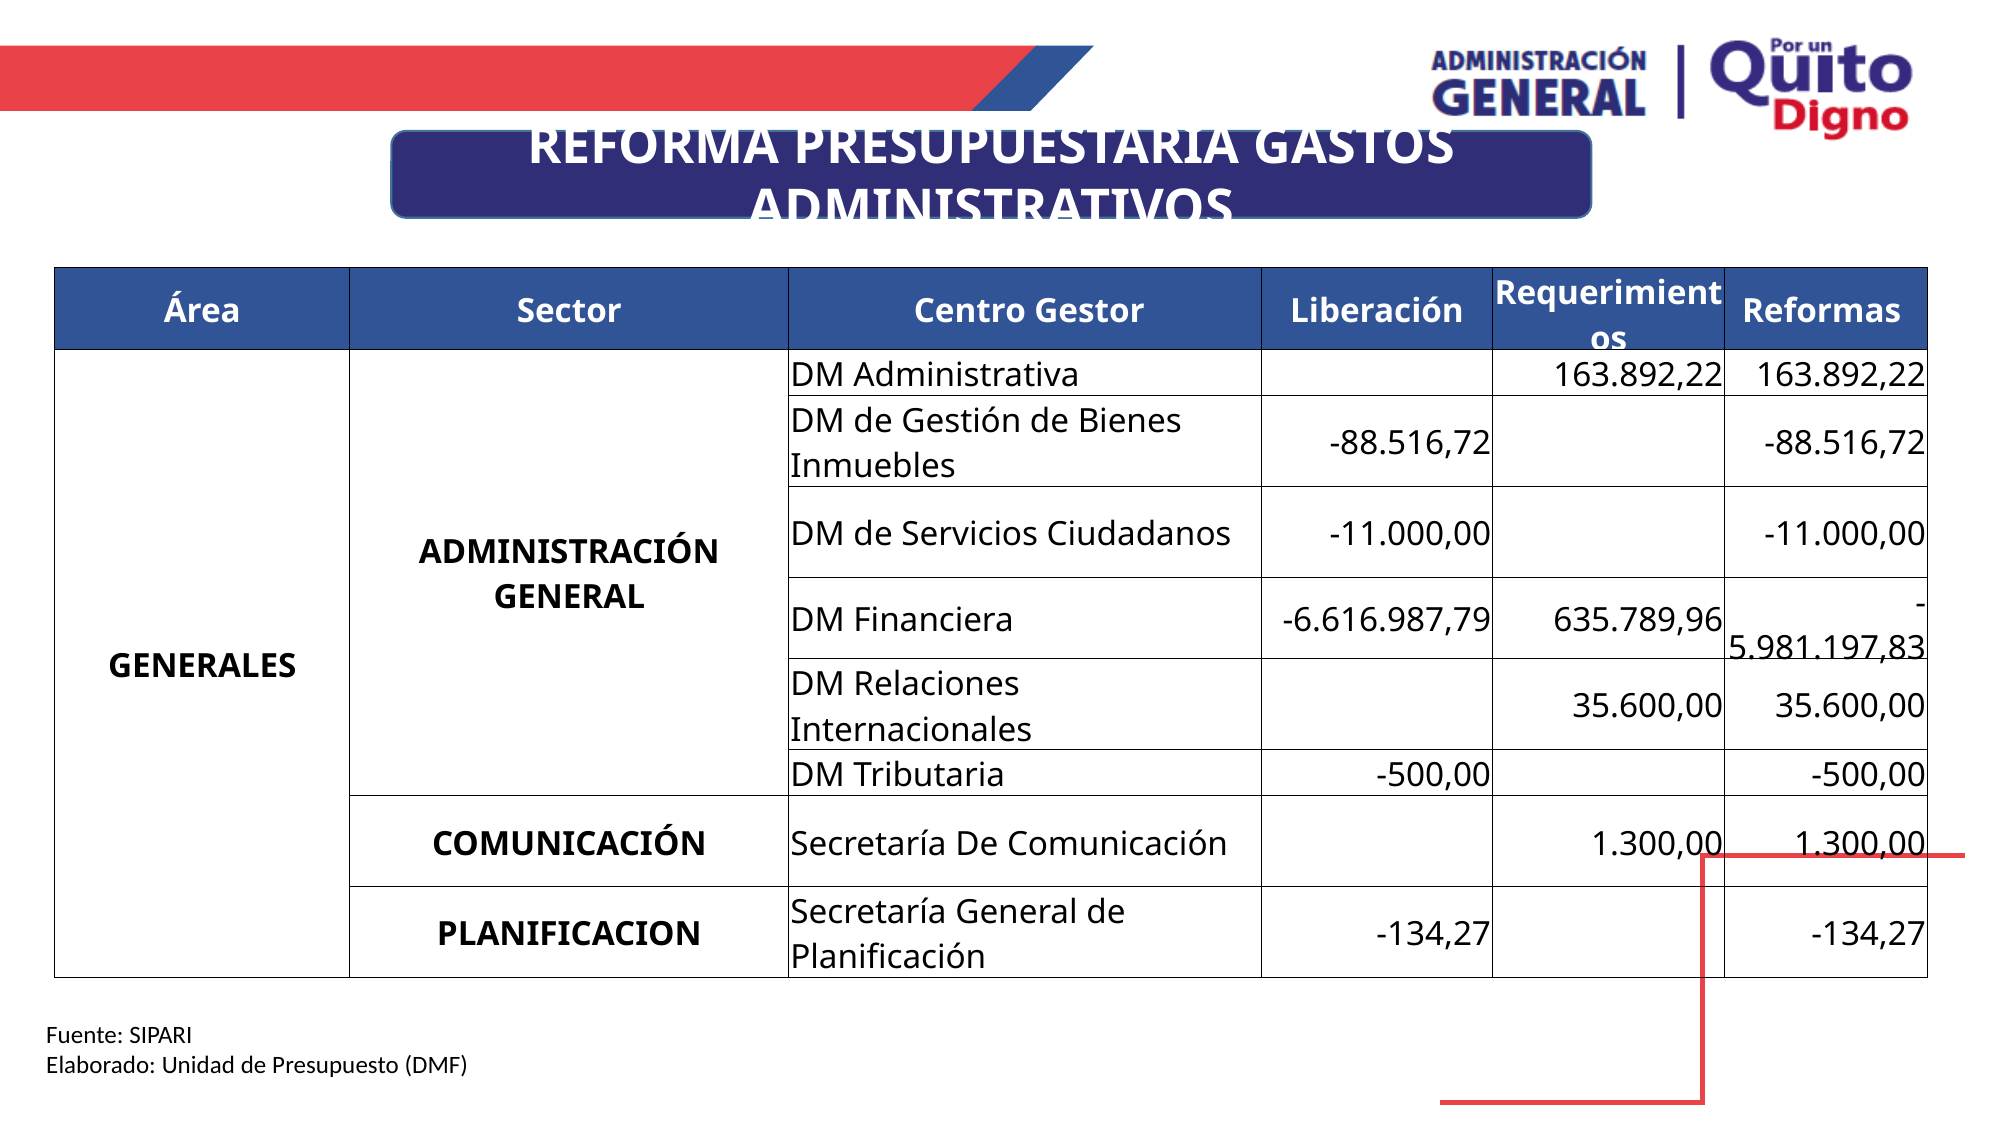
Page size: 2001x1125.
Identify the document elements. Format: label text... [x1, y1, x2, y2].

table_cell 35.600,00 [1493, 659, 1724, 749]
table_cell -6.616.987,79 [1262, 578, 1492, 658]
table_header Liberación [1262, 268, 1492, 349]
table_cell 163.892,22 [1725, 350, 1927, 395]
table_cell GENERALES [55, 350, 349, 977]
table_header Centro Gestor [789, 268, 1261, 349]
table_cell COMUNICACIÓN [350, 796, 788, 886]
table_cell 1.300,00 [1725, 796, 1927, 886]
table_cell DM Administrativa [789, 350, 1261, 395]
table_cell -11.000,00 [1262, 487, 1492, 577]
table_cell -88.516,72 [1725, 396, 1927, 486]
table_cell DM Financiera [789, 578, 1261, 658]
table_cell -134,27 [1262, 887, 1492, 977]
table_cell 1.300,00 [1493, 796, 1724, 886]
table_cell DM Tributaria [789, 750, 1261, 795]
table_cell -5.981.197,83 [1725, 578, 1927, 658]
table_cell DM de Servicios Ciudadanos [789, 487, 1261, 577]
table_cell [1493, 750, 1724, 795]
table_header Requerimientos [1493, 268, 1724, 349]
table_cell [1262, 796, 1492, 886]
table_cell -500,00 [1725, 750, 1927, 795]
table_cell [1493, 487, 1724, 577]
table_cell -11.000,00 [1725, 487, 1927, 577]
table_cell [1262, 350, 1492, 395]
table_cell -88.516,72 [1262, 396, 1492, 486]
table_cell 35.600,00 [1725, 659, 1927, 749]
table_cell [1493, 887, 1724, 977]
table_cell Secretaría General de Planificación [789, 887, 1261, 977]
table_cell 163.892,22 [1493, 350, 1724, 395]
table_cell -134,27 [1725, 887, 1927, 977]
text_box REFORMA PRESUPUESTARIA GASTOS ADMINISTRATIVOS [390, 129, 1593, 219]
table_header Reformas [1725, 268, 1927, 349]
table_cell PLANIFICACION [350, 887, 788, 977]
table_cell DM de Gestión de Bienes Inmuebles [789, 396, 1261, 486]
table_header Sector [350, 268, 788, 349]
text_box Fuente: SIPARI Elaborado: Unidad de Presupuesto (DMF) [31, 1011, 492, 1086]
table_cell DM Relaciones Internacionales [789, 659, 1261, 749]
table_cell -500,00 [1262, 750, 1492, 795]
table_cell 635.789,96 [1493, 578, 1724, 658]
table_header Área [55, 268, 349, 349]
table_cell Secretaría De Comunicación [789, 796, 1261, 886]
table_cell ADMINISTRACIÓN GENERAL [350, 350, 788, 795]
table_cell [1262, 659, 1492, 749]
table_cell [1493, 396, 1724, 486]
